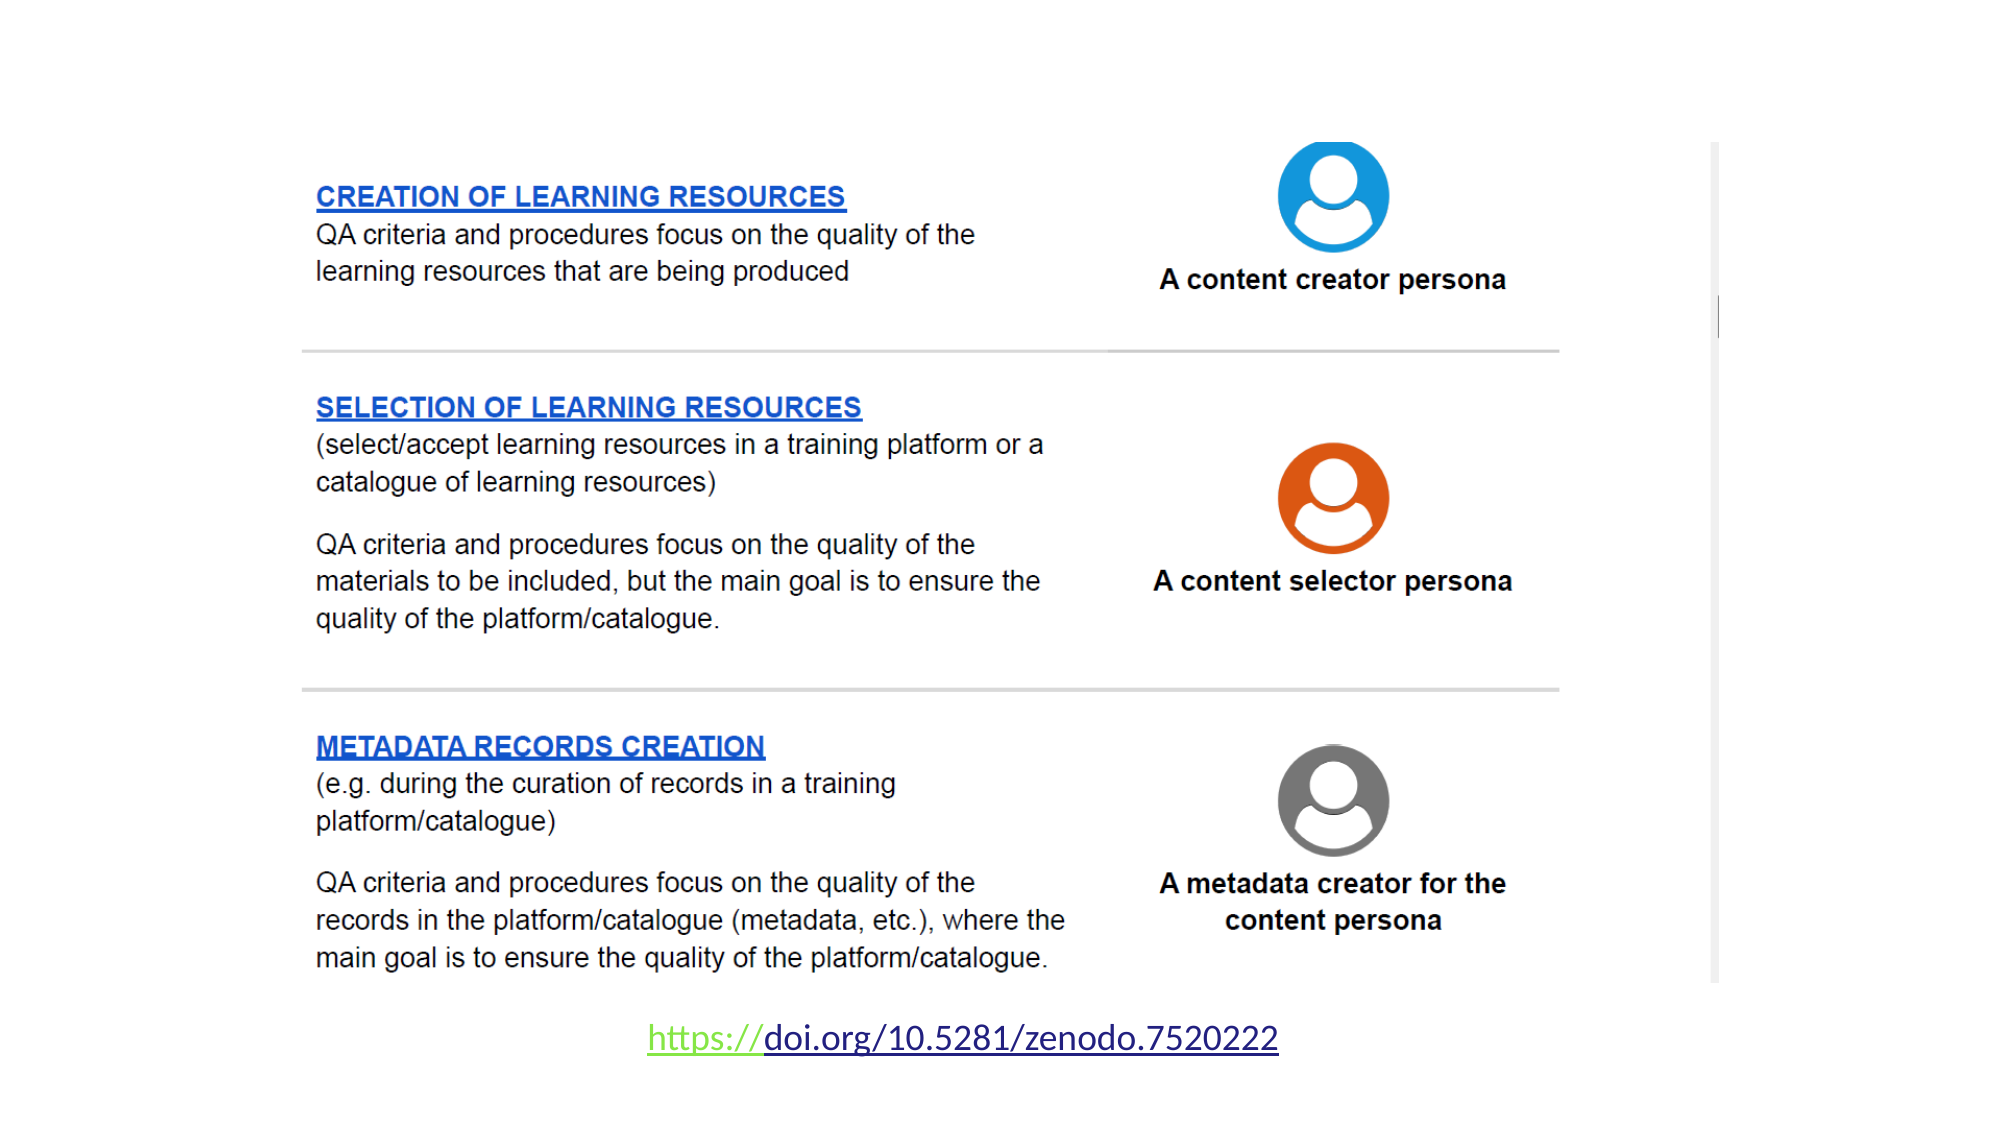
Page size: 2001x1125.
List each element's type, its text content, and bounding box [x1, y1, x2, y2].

picture [281, 142, 1719, 983]
text_box https://doi.org/10.5281/zenodo.7520222 [632, 1005, 1303, 1066]
